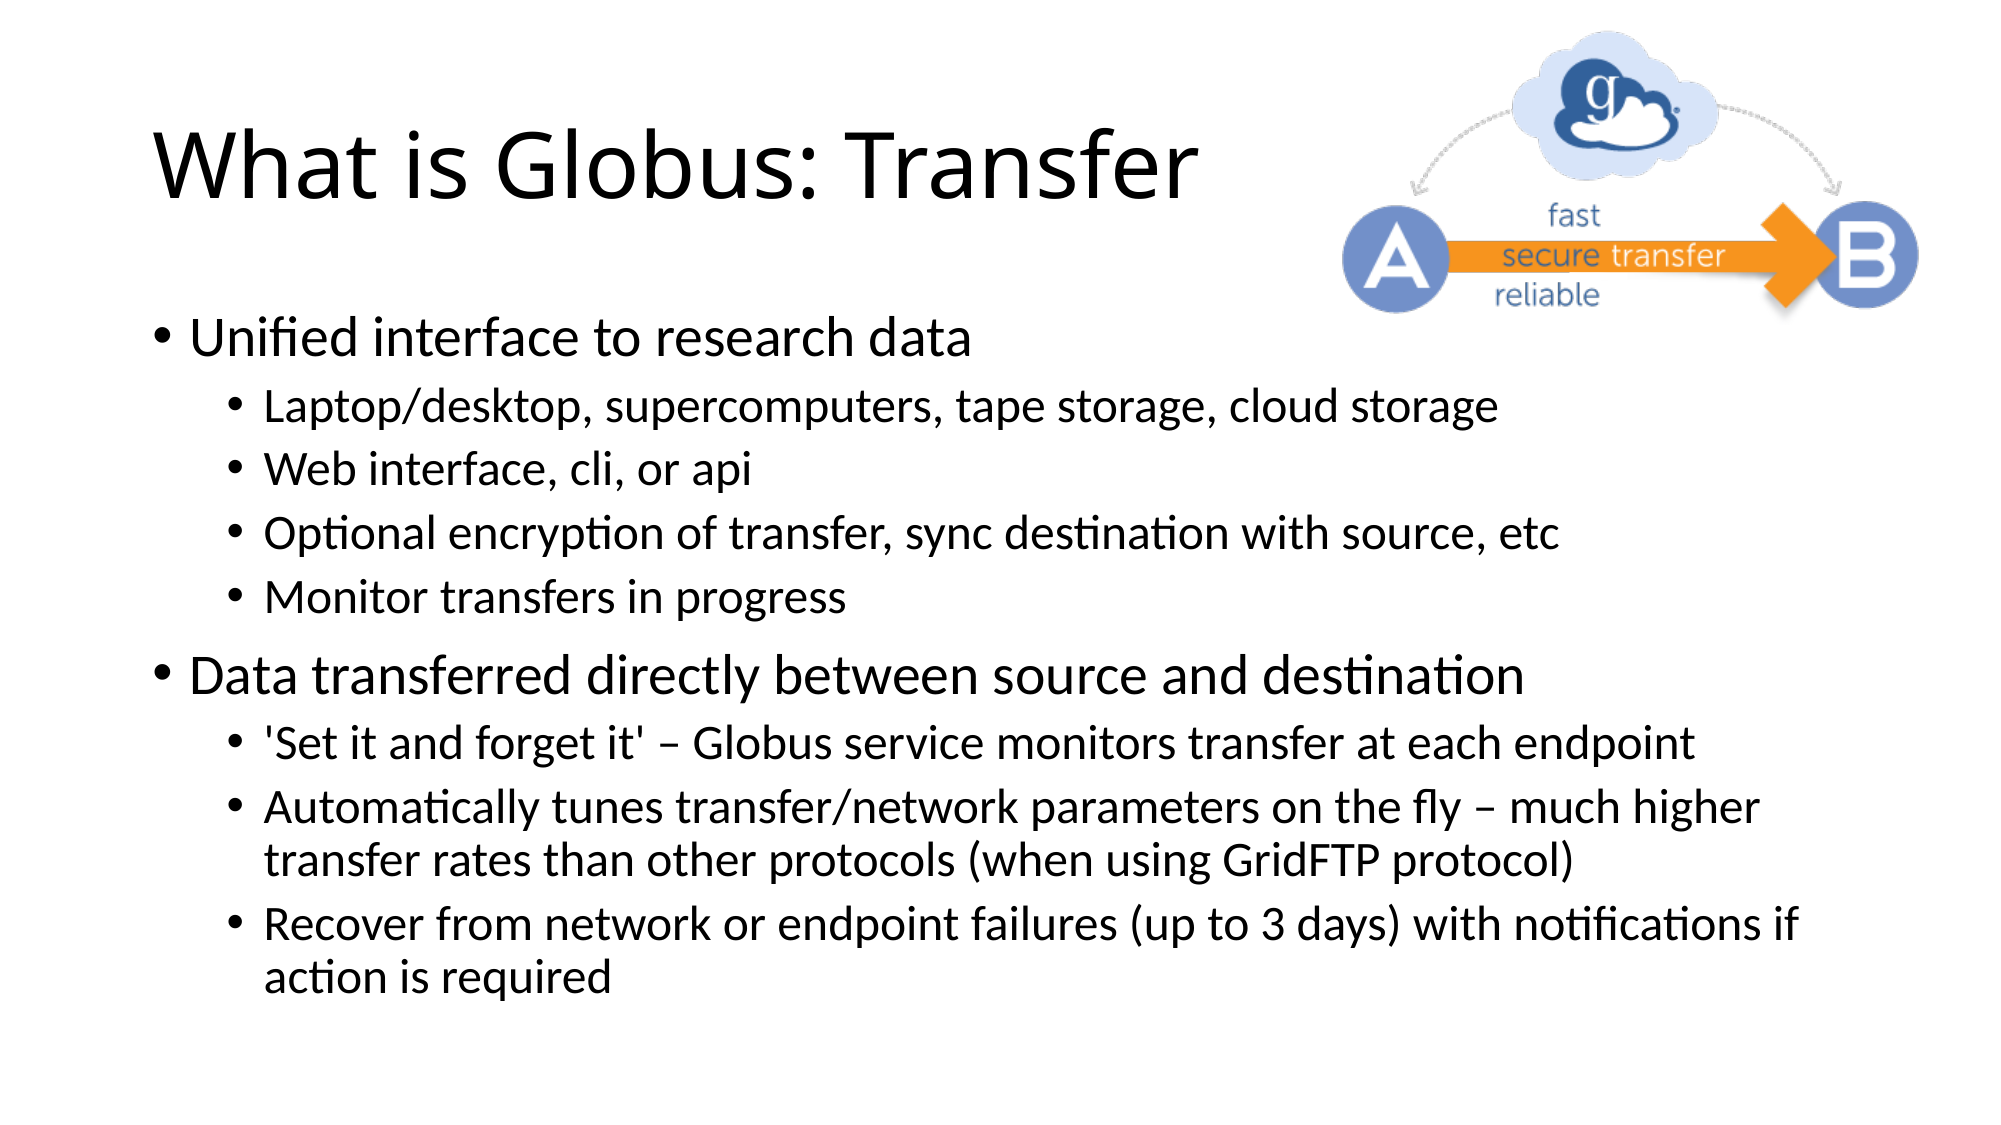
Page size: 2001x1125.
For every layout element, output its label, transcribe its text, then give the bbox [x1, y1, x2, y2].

title What is Globus: Transfer [137, 59, 1327, 278]
list Unified interface to research data Laptop/desktop, supercomputers, tape storage, cloud storage Web interface, cli, or api Optional encryption of transfer, sync destination with source, etc Monitor transfers in progress Data transferred directly between source and destination 'Set it and forget it' – Globus service monitors transfer at each endpoint Automatically tunes transfer/network parameters on the fly – much higher transfer rates than other protocols (when using GridFTP protocol) Recover from network or endpoint failures (up to 3 days) with notifications if action is required [137, 299, 1863, 1014]
picture [1327, 27, 1930, 326]
